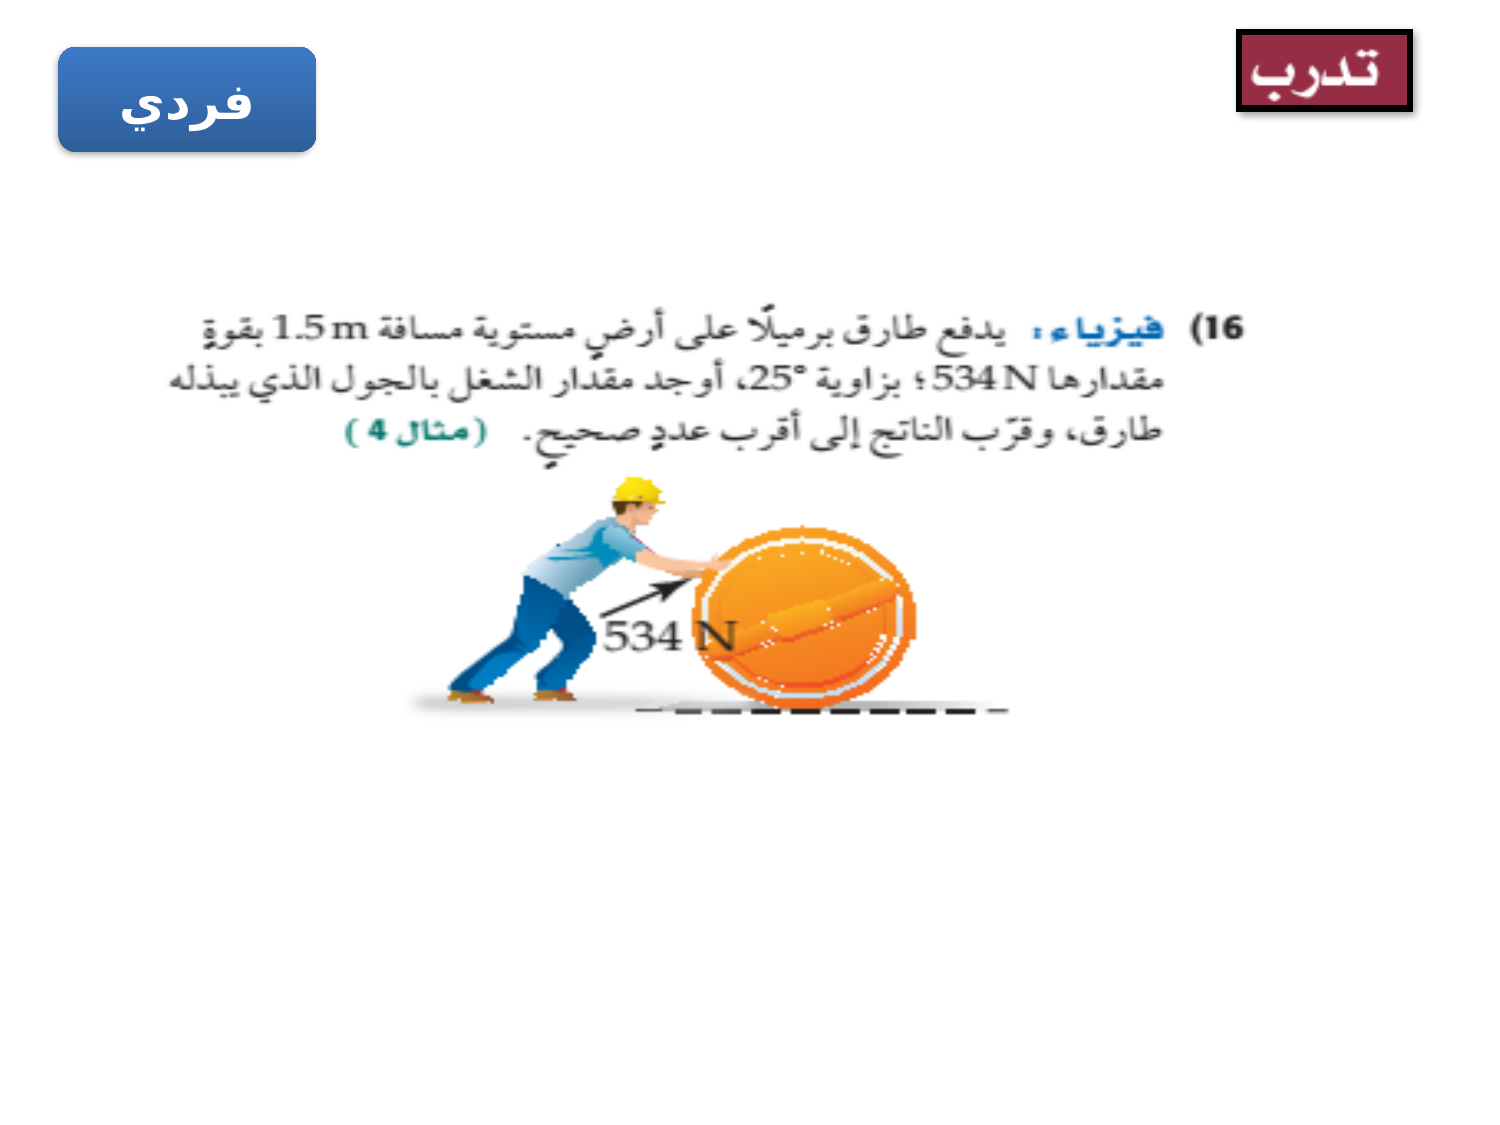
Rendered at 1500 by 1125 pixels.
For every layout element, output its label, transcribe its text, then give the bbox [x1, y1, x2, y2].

picture [152, 280, 1313, 739]
picture [1241, 34, 1408, 106]
text_box فردي [58, 46, 317, 153]
